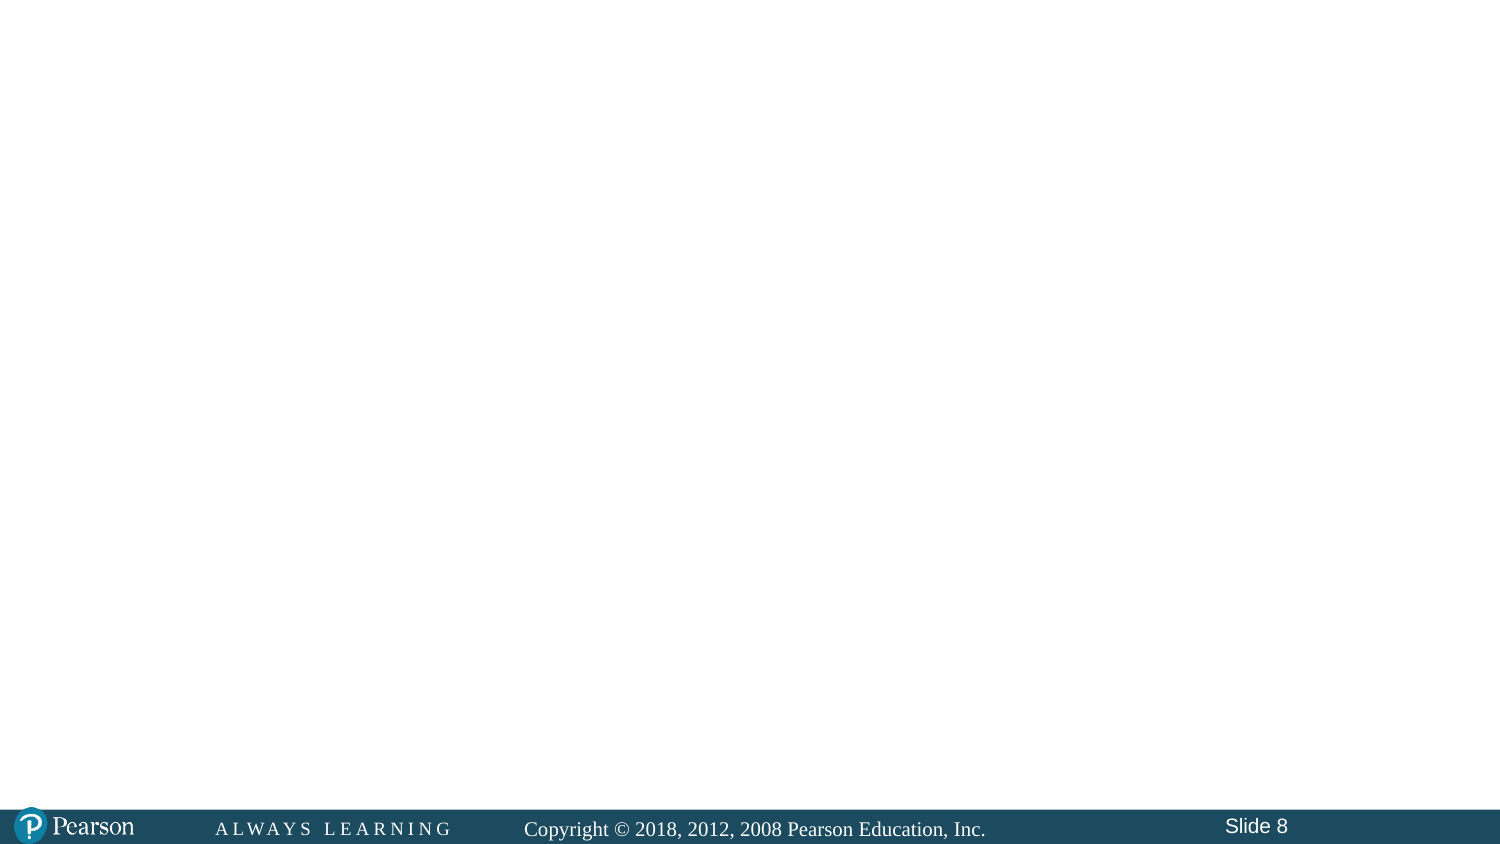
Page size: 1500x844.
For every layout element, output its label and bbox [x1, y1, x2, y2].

picture [14, 807, 134, 844]
